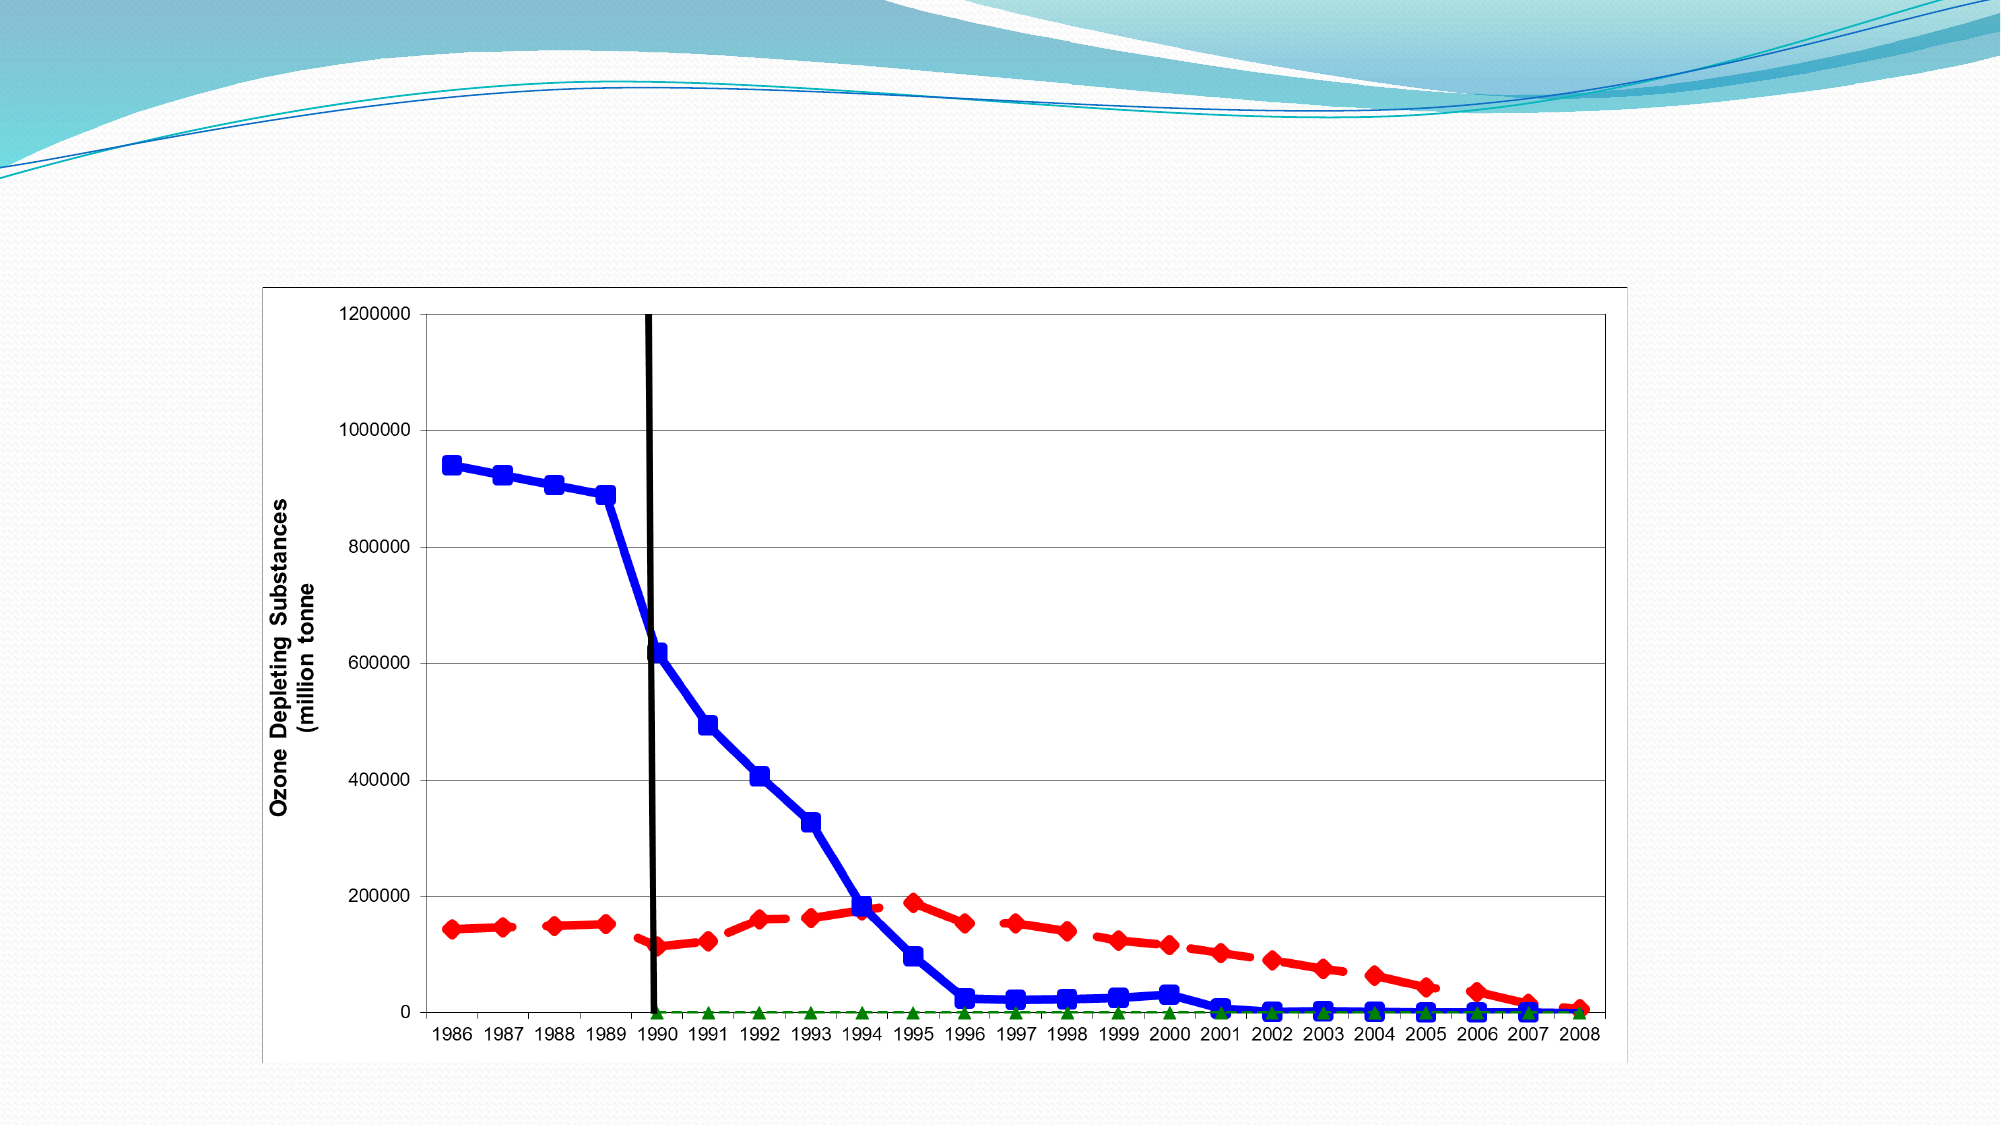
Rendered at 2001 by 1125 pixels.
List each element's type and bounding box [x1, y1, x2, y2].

picture [262, 287, 1628, 1063]
